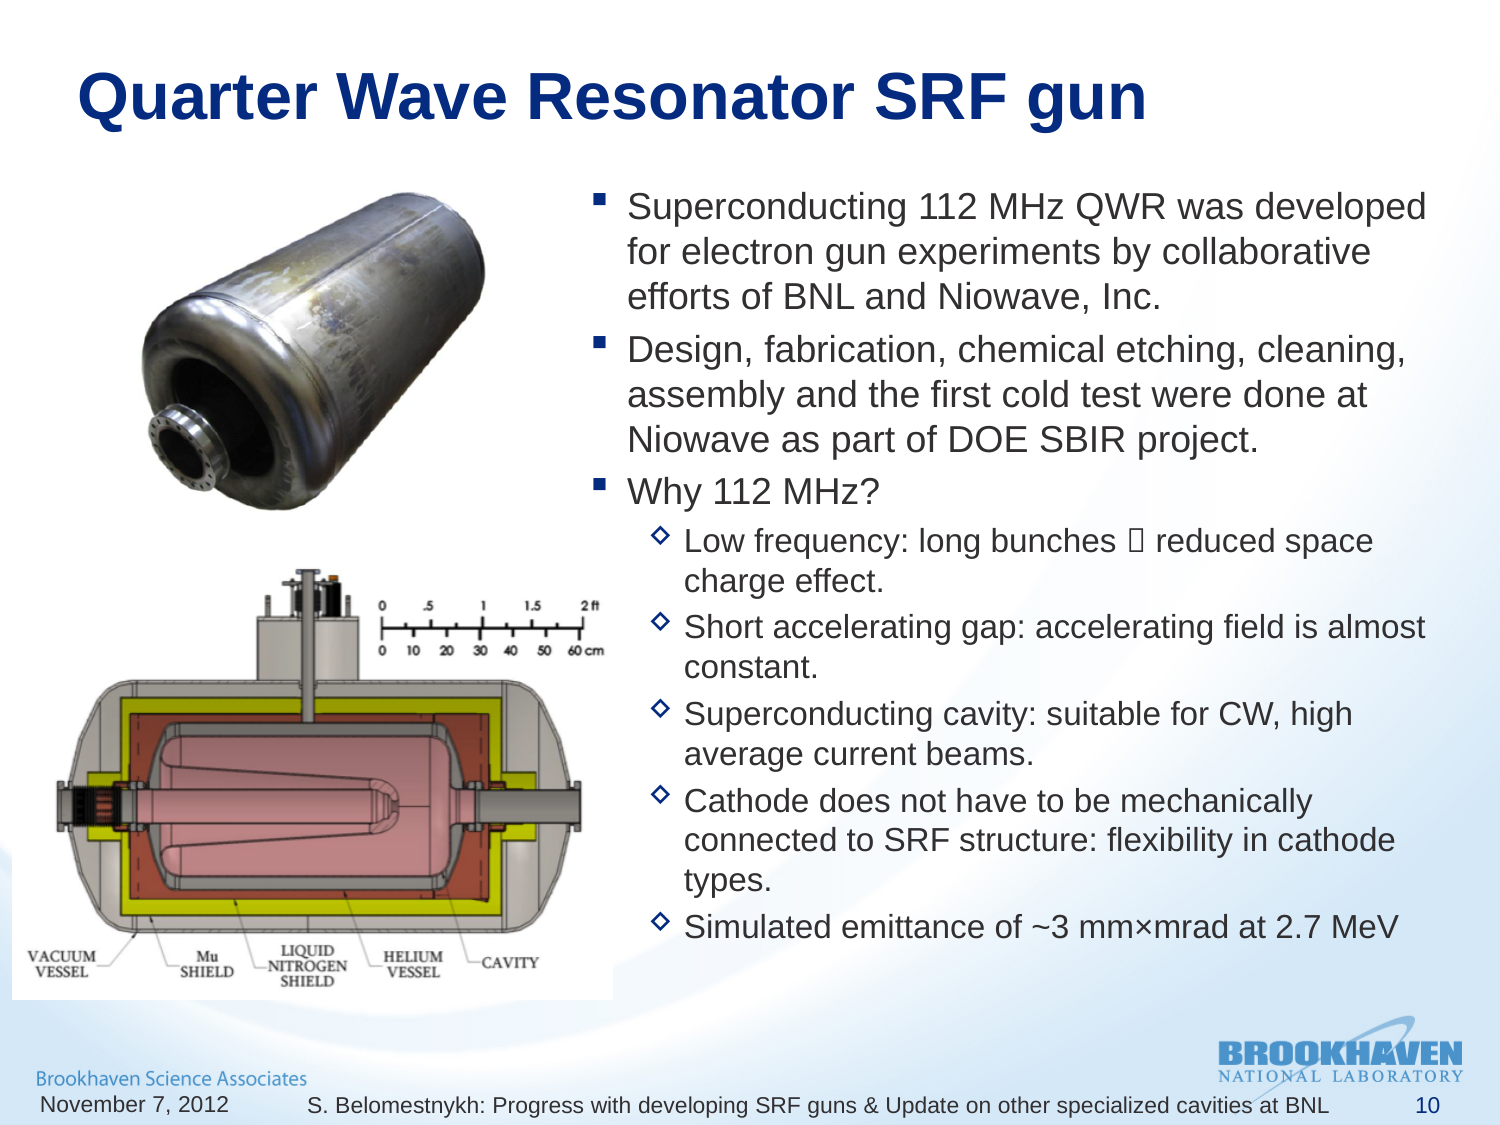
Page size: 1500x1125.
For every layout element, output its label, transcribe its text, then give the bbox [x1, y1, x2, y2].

title Quarter Wave Resonator SRF gun [62, 37, 1438, 163]
picture [0, 0, 1500, 1125]
footer S. Belomestnykh: Progress with developing SRF guns & Update on other specialized cavities at BNL [249, 1074, 1388, 1125]
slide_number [24, 1074, 249, 1125]
slide_number 10 [1399, 1074, 1488, 1125]
list Superconducting 112 MHz QWR was developed for electron gun experiments by collaborative efforts of BNL and Niowave, Inc. Design, fabrication, chemical etching, cleaning, assembly and the first cold test were done at Niowave as part of DOE SBIR project. Why 112 MHz? Low frequency: long bunches  reduced space charge effect. Short accelerating gap: accelerating field is almost constant. Superconducting cavity: suitable for CW, high average current beams. Cathode does not have to be mechanically connected to SRF structure: flexibility in cathode types. Simulated emittance of ~3 mm×mrad at 2.7 MeV [575, 174, 1488, 1025]
